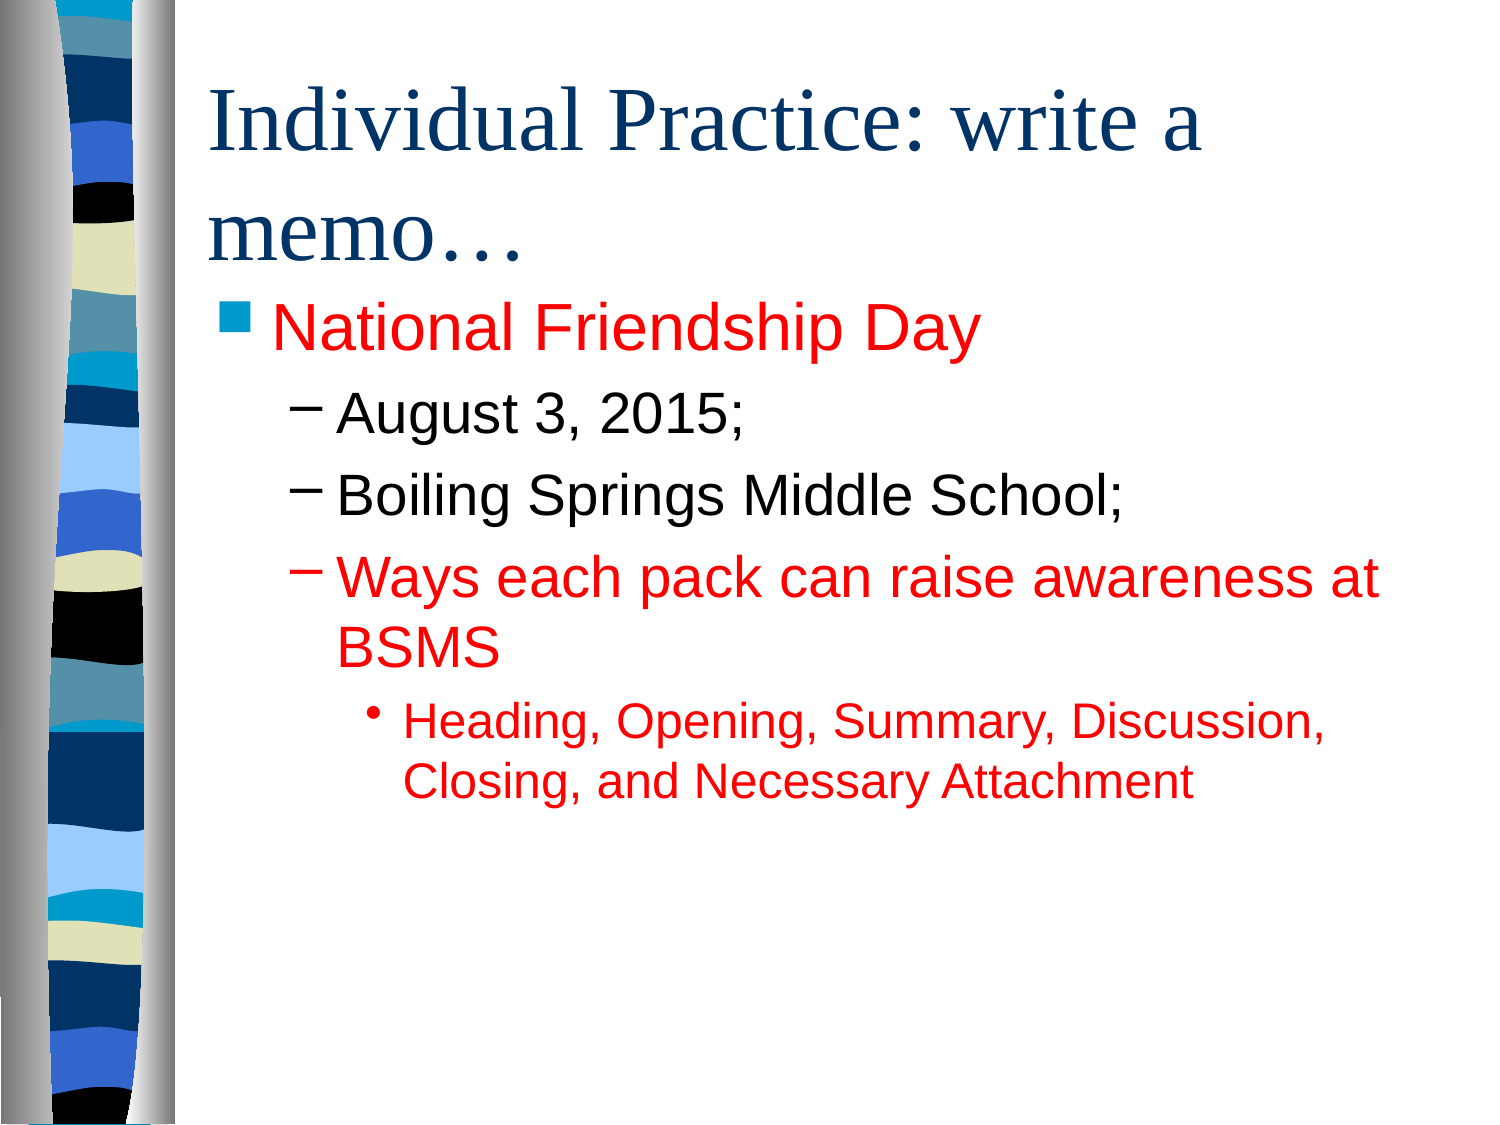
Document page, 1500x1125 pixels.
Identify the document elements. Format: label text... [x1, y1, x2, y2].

list National Friendship Day August 3, 2015; Boiling Springs Middle School; Ways each pack can raise awareness at BSMS Heading, Opening, Summary, Discussion, Closing, and Necessary Attachment [200, 276, 1450, 1125]
title Individual Practice: write a memo… [192, 75, 1468, 263]
